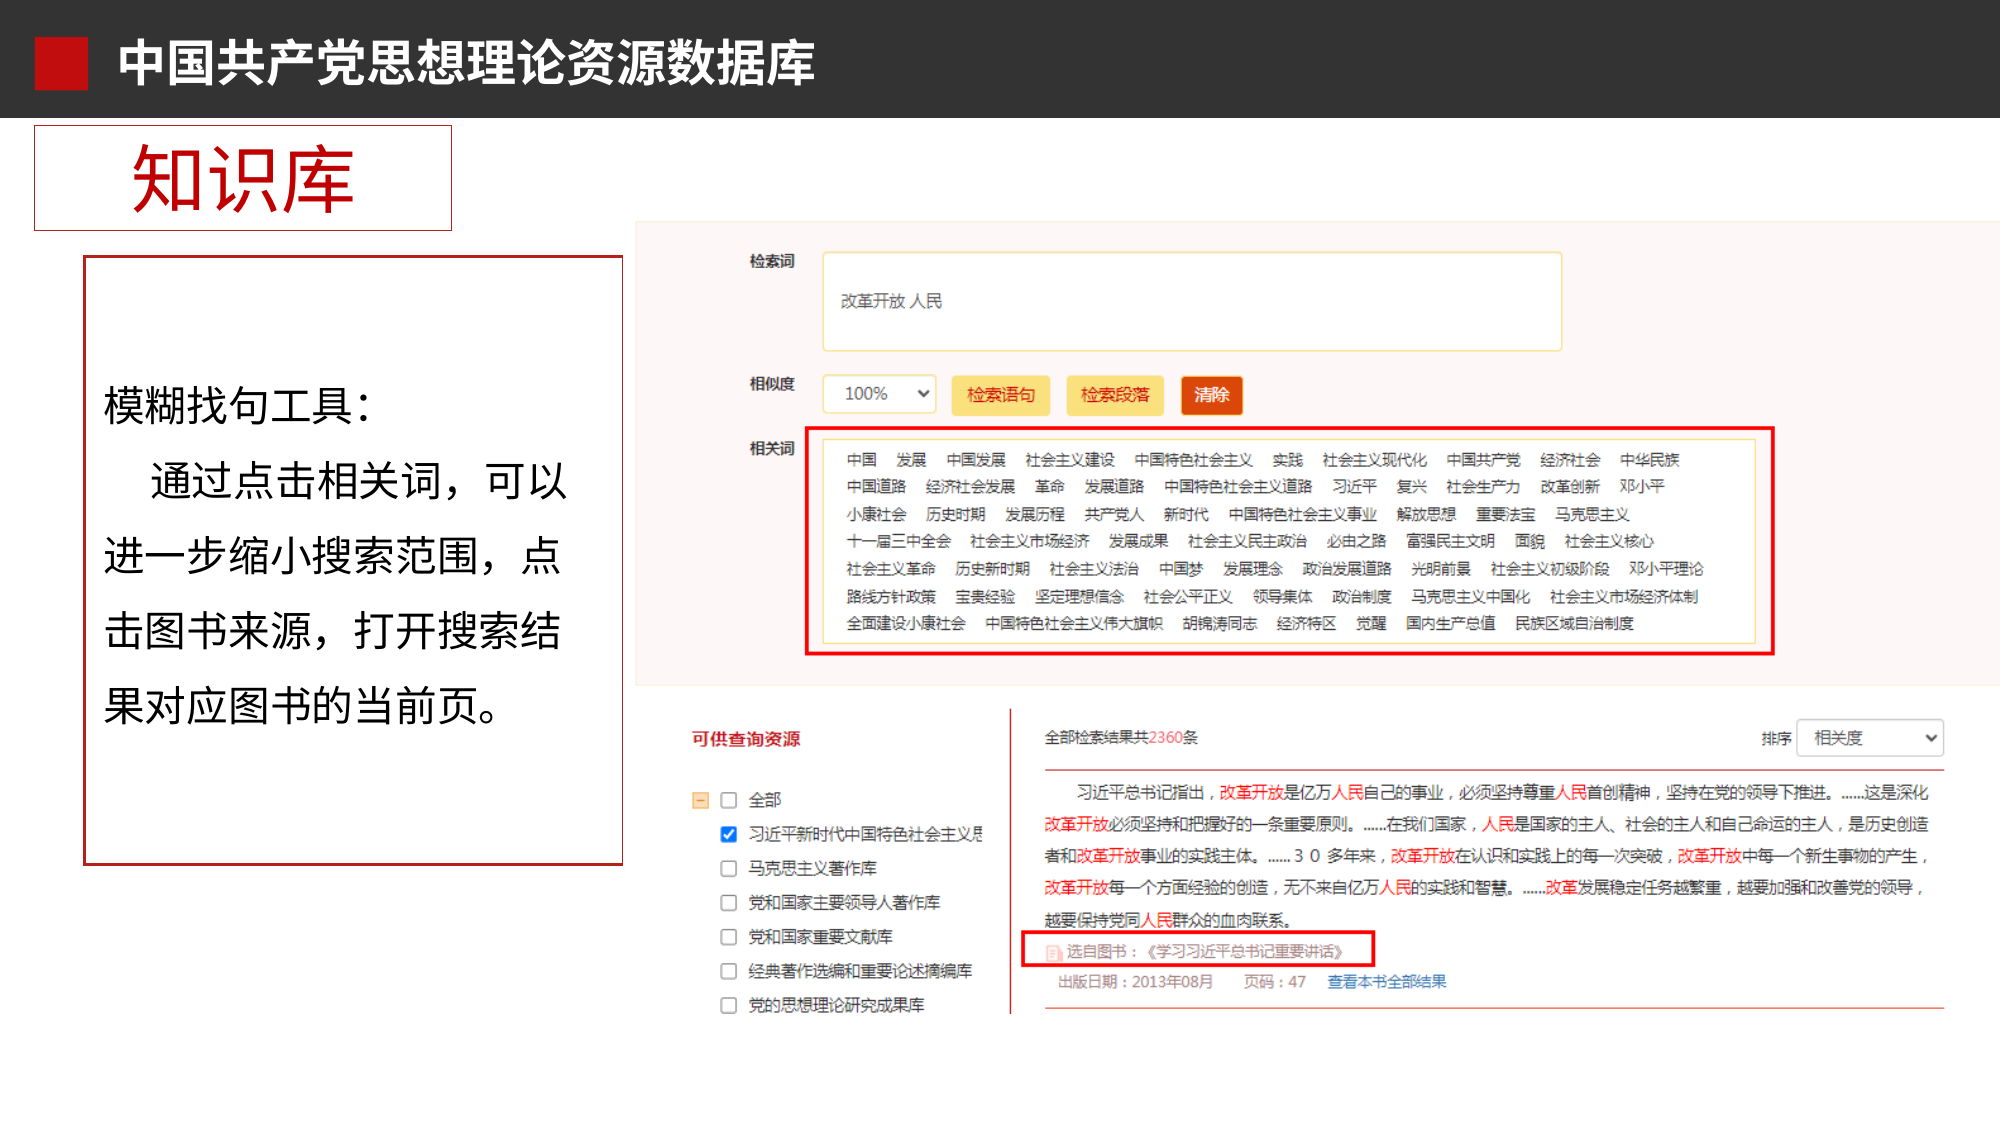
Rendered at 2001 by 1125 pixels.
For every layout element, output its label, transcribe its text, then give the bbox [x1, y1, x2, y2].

picture [623, 211, 2000, 1014]
text_box [0, 0, 2000, 119]
text_box 模糊找句工具： 通过点击相关词，可以进一步缩小搜索范围，点击图书来源，打开搜索结果对应图书的当前页。 [88, 347, 611, 813]
text_box [84, 256, 623, 865]
text_box 中国共产党思想理论资源数据库 [101, 24, 1192, 100]
text_box [34, 36, 89, 91]
text_box 知识库 [34, 125, 452, 231]
